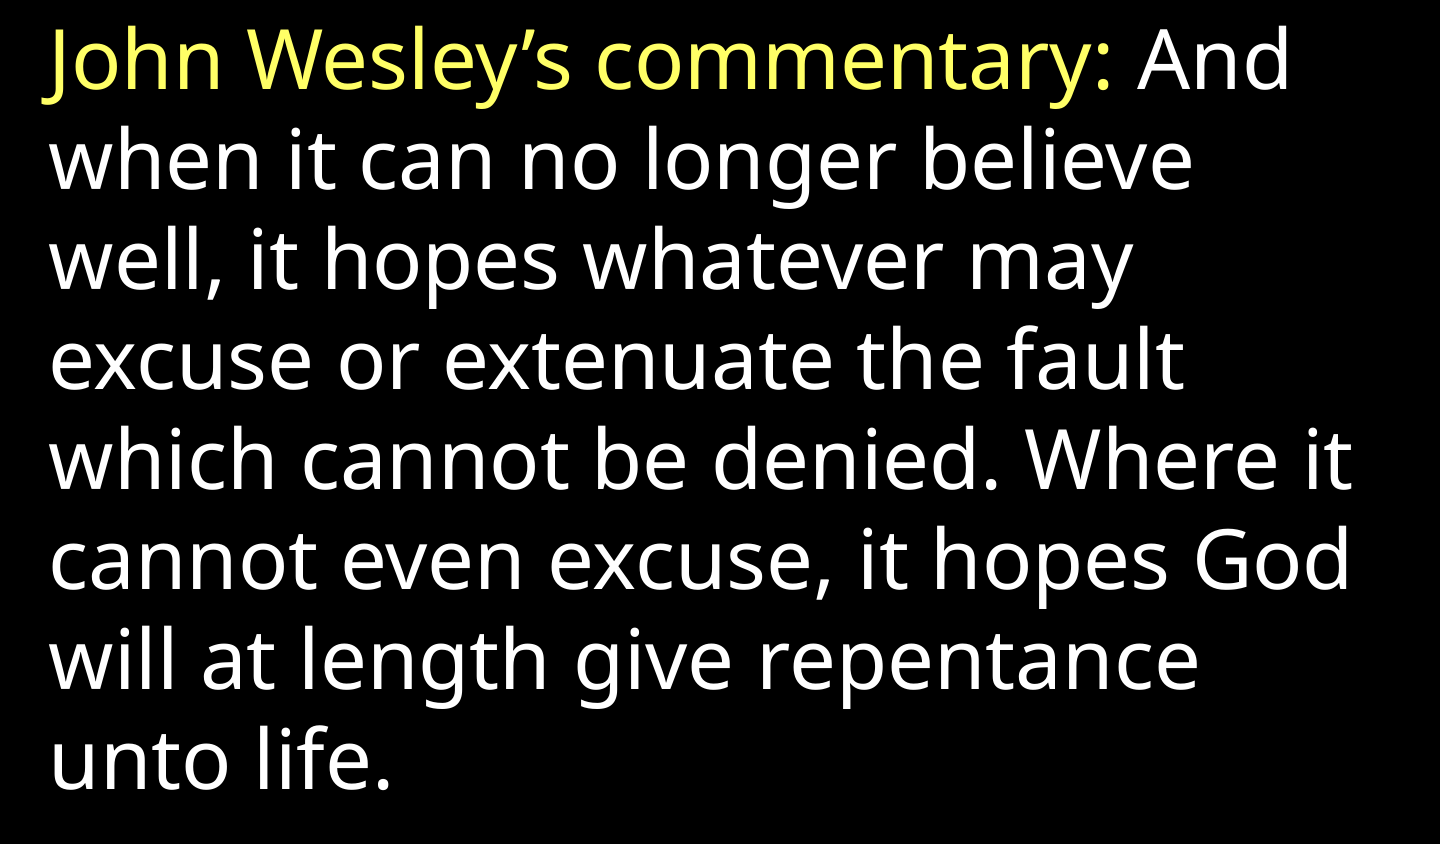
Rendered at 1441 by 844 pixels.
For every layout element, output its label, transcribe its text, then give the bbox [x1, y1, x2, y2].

subtitle John Wesley’s commentary: And when it can no longer believe well, it hopes whatever may excuse or extenuate the fault which cannot be denied. Where it cannot even excuse, it hopes God will at length give repentance unto life. [36, 0, 1393, 844]
